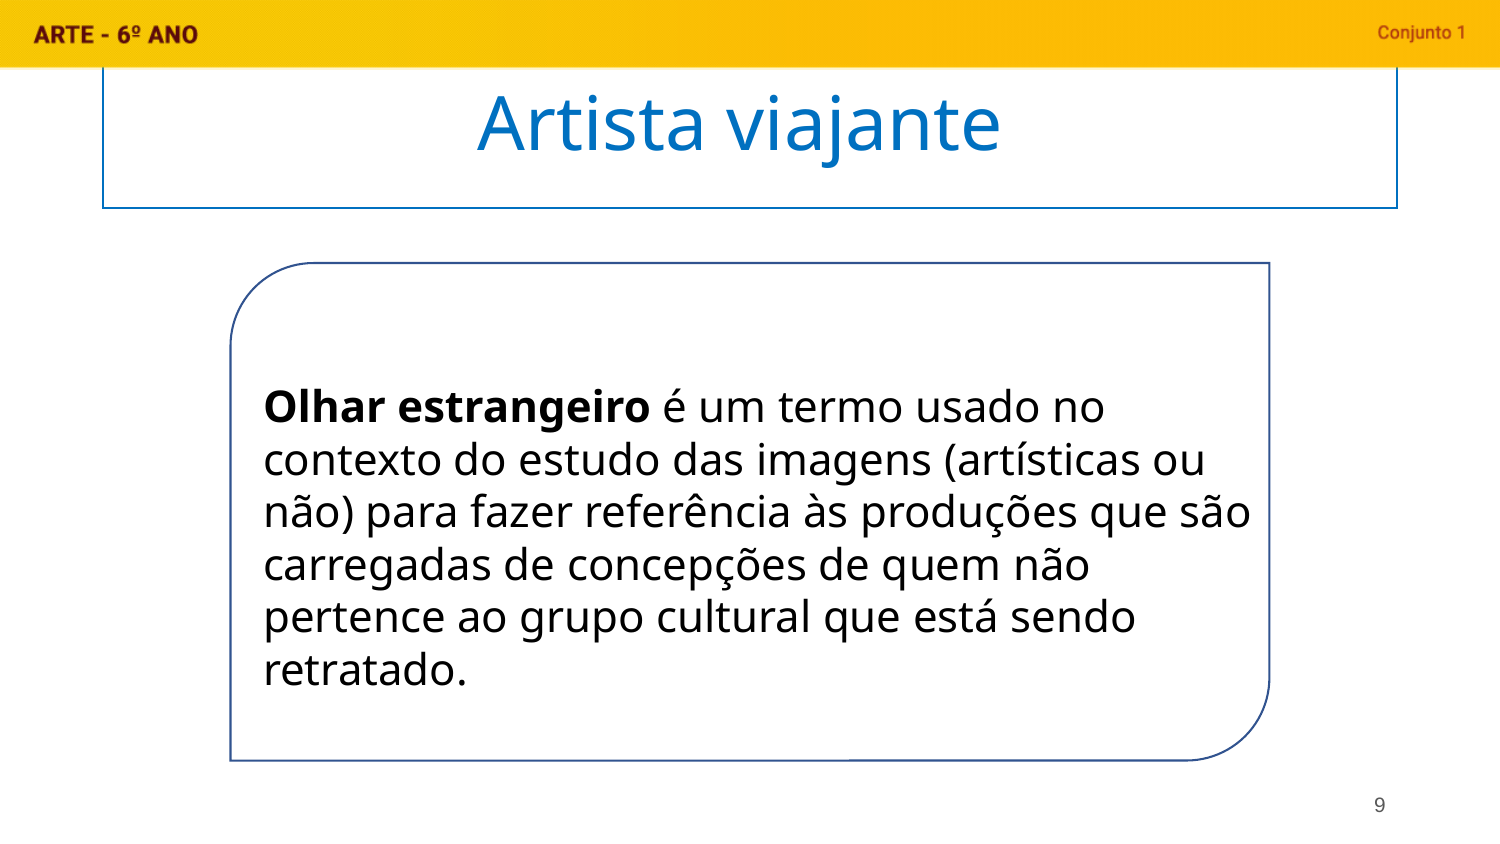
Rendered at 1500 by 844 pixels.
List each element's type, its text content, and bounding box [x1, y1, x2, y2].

picture [0, 0, 1500, 70]
text_box Olhar estrangeiro é um termo usado no contexto do estudo das imagens (artísticas ou não) para fazer referência às produções que são carregadas de concepções de quem não pertence ao grupo cultural que está sendo retratado. [251, 373, 1270, 650]
title Artista viajante [103, 79, 1397, 208]
text_box [230, 263, 1270, 761]
slide_number ‹#› [1059, 782, 1397, 827]
